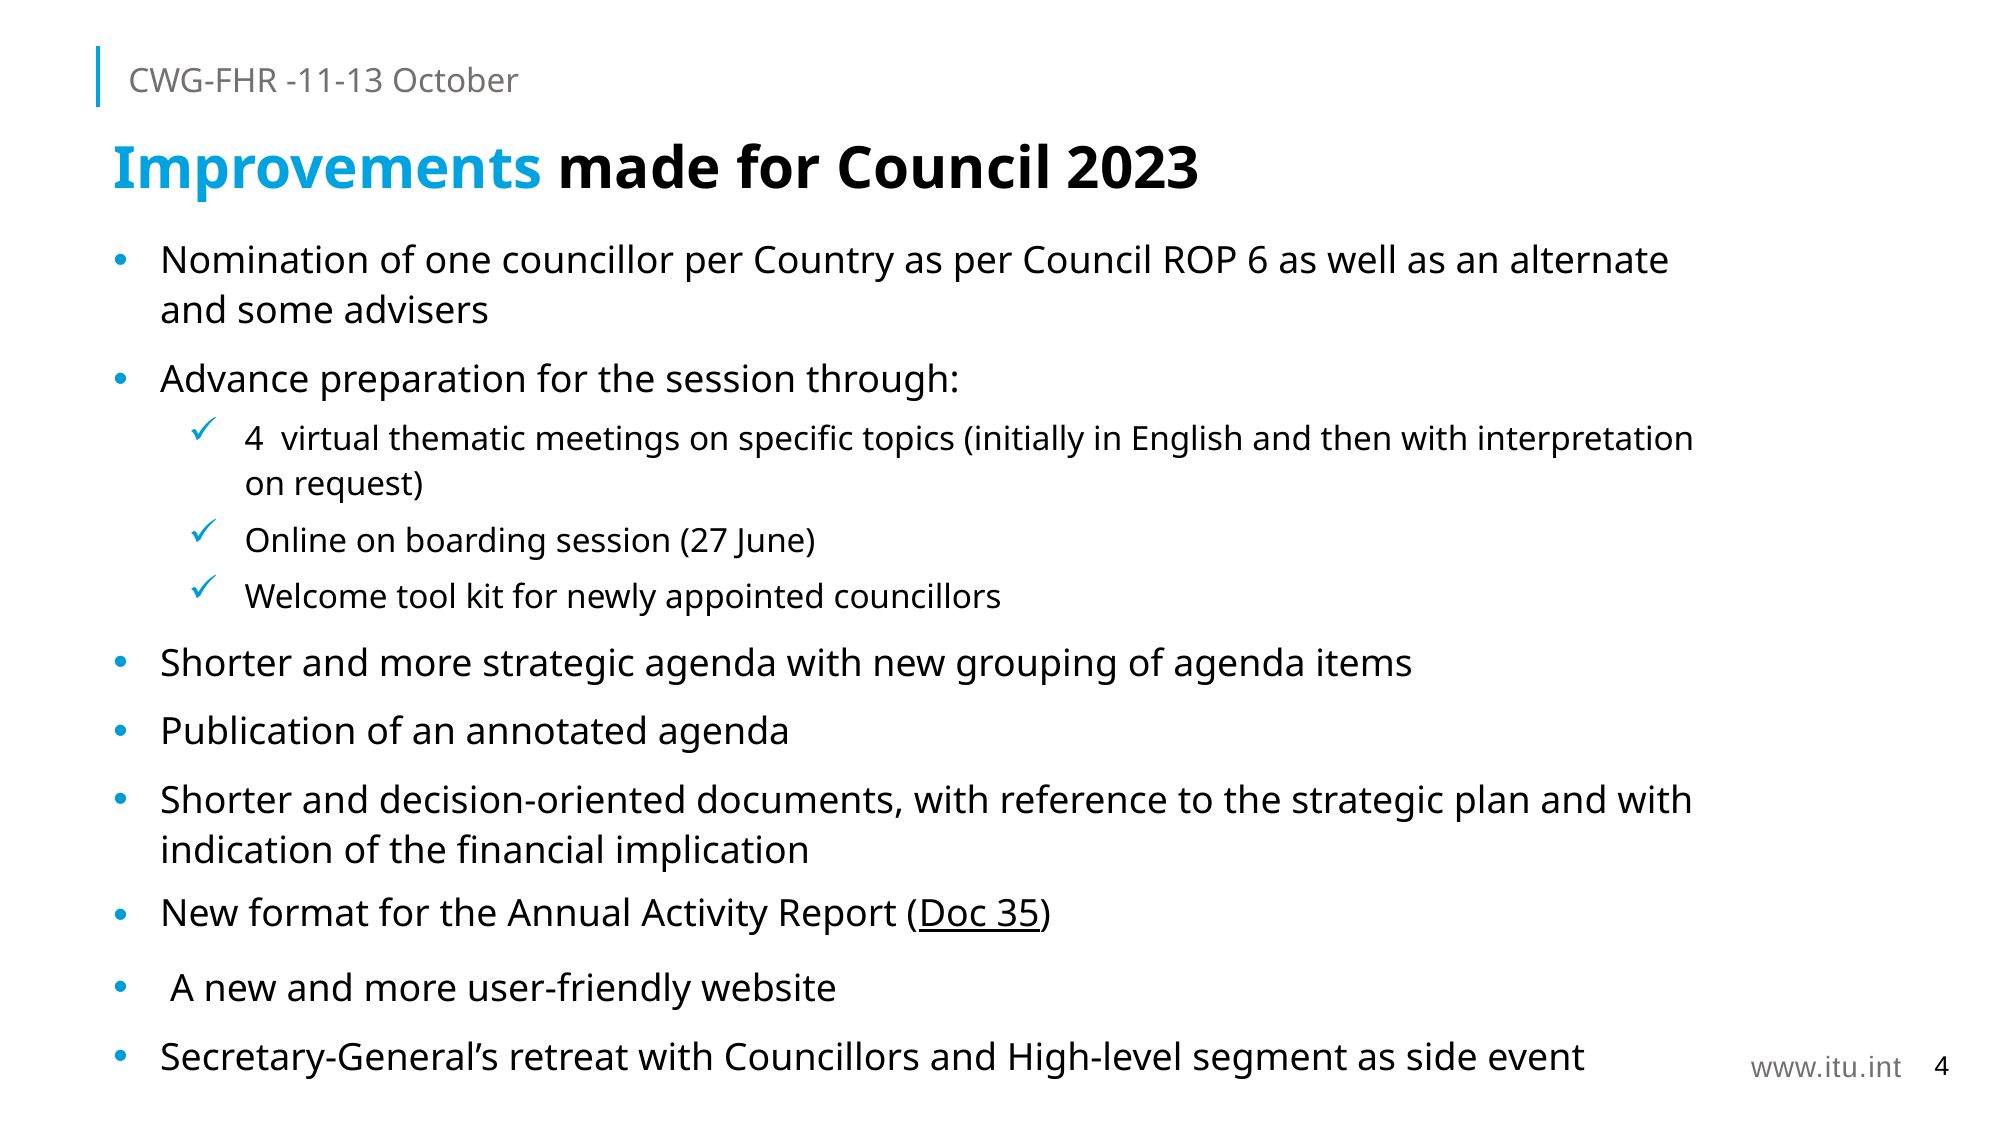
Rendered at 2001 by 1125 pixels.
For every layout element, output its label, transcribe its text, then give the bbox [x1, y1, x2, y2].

title Improvements made for Council 2023 [98, 130, 1475, 210]
list Nomination of one councillor per Country as per Council ROP 6 as well as an alternate and some advisers Advance preparation for the session through: 4 virtual thematic meetings on specific topics (initially in English and then with interpretation on request) Online on boarding session (27 June) Welcome tool kit for newly appointed councillors Shorter and more strategic agenda with new grouping of agenda items Publication of an annotated agenda Shorter and decision-oriented documents, with reference to the strategic plan and with indication of the financial implication New format for the Annual Activity Report (Doc 35) A new and more user-friendly website Secretary-General’s retreat with Councillors and High-level segment as side event [98, 223, 1752, 1044]
list CWG-FHR -11-13 October [98, 51, 846, 102]
